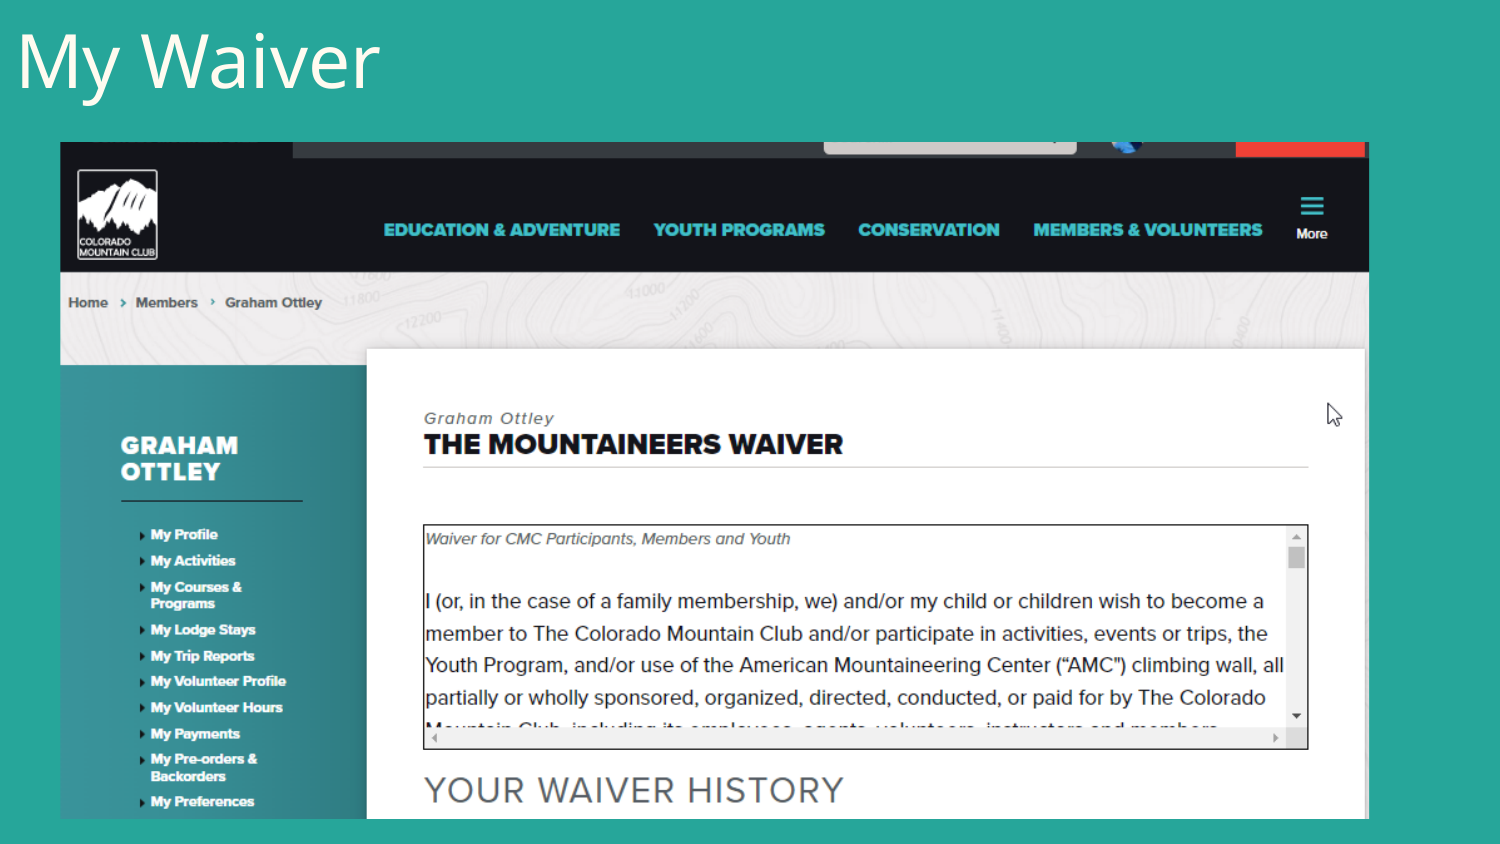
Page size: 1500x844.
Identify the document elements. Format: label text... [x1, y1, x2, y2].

title My Waiver [0, 0, 1500, 118]
picture [60, 142, 1370, 819]
